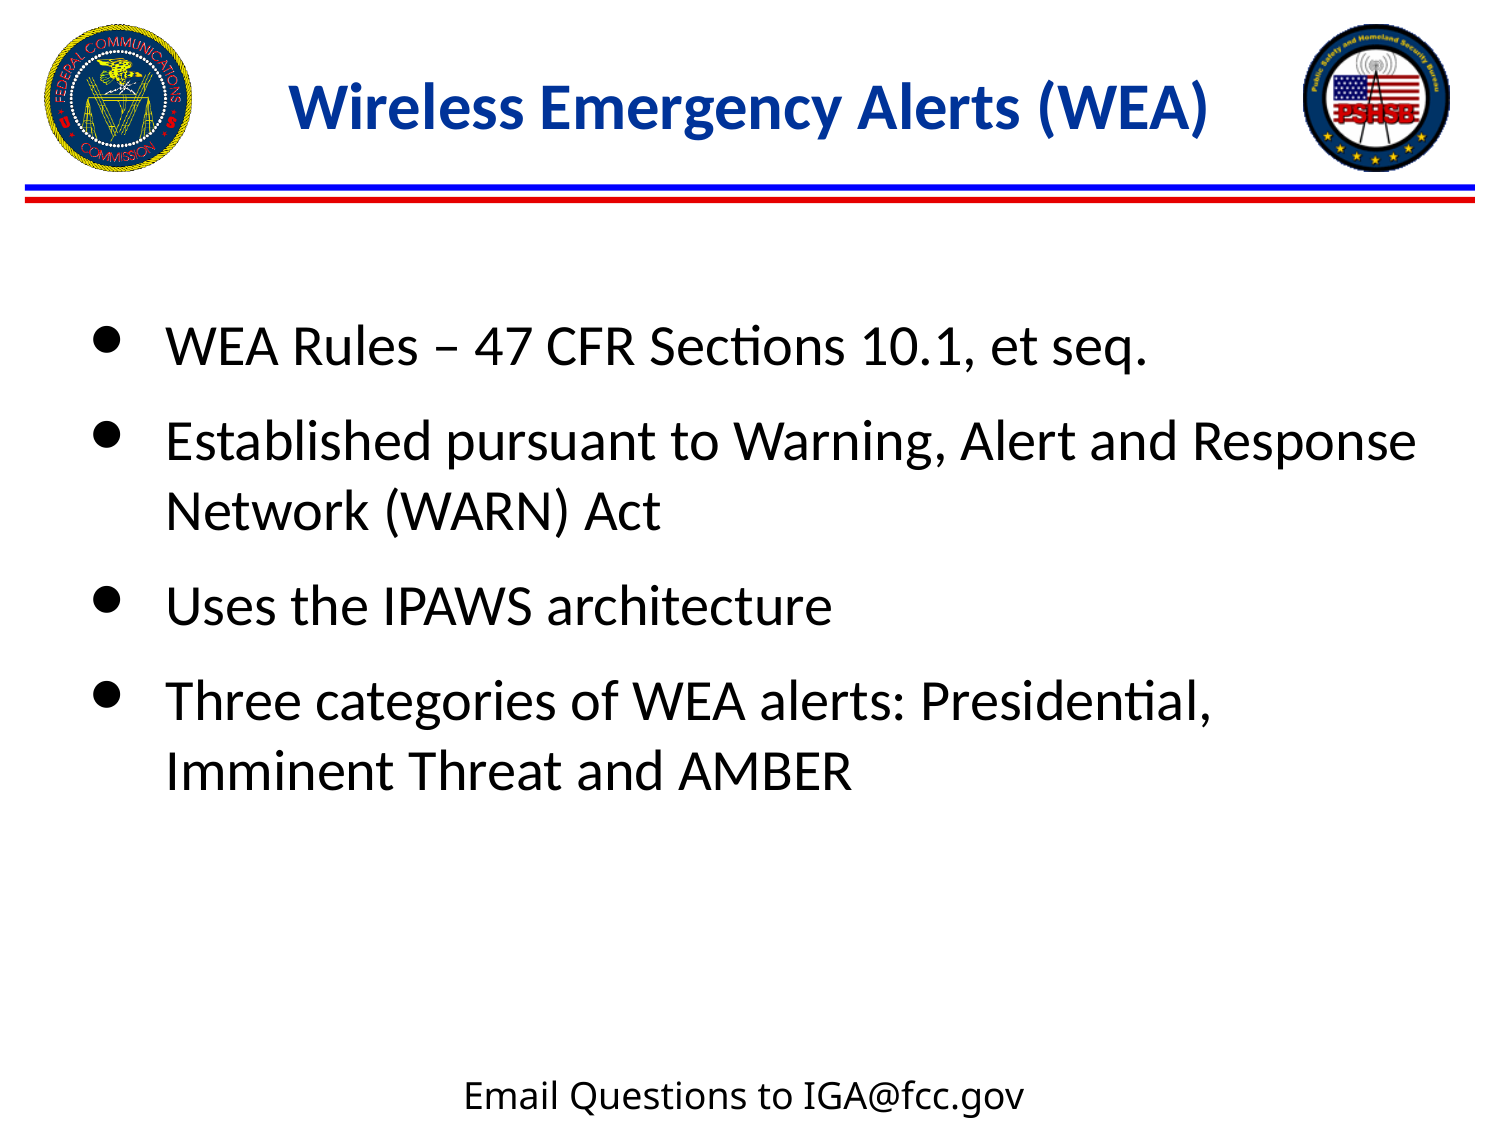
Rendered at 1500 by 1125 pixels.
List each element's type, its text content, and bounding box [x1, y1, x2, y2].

title Wireless Emergency Alerts (WEA) [212, 50, 1288, 175]
picture [1303, 24, 1450, 172]
picture [44, 24, 192, 172]
text_box WEA Rules – 47 CFR Sections 10.1, et seq. Established pursuant to Warning, Alert and Response Network (WARN) Act Uses the IPAWS architecture Three categories of WEA alerts: Presidential, Imminent Threat and AMBER [75, 299, 1463, 810]
